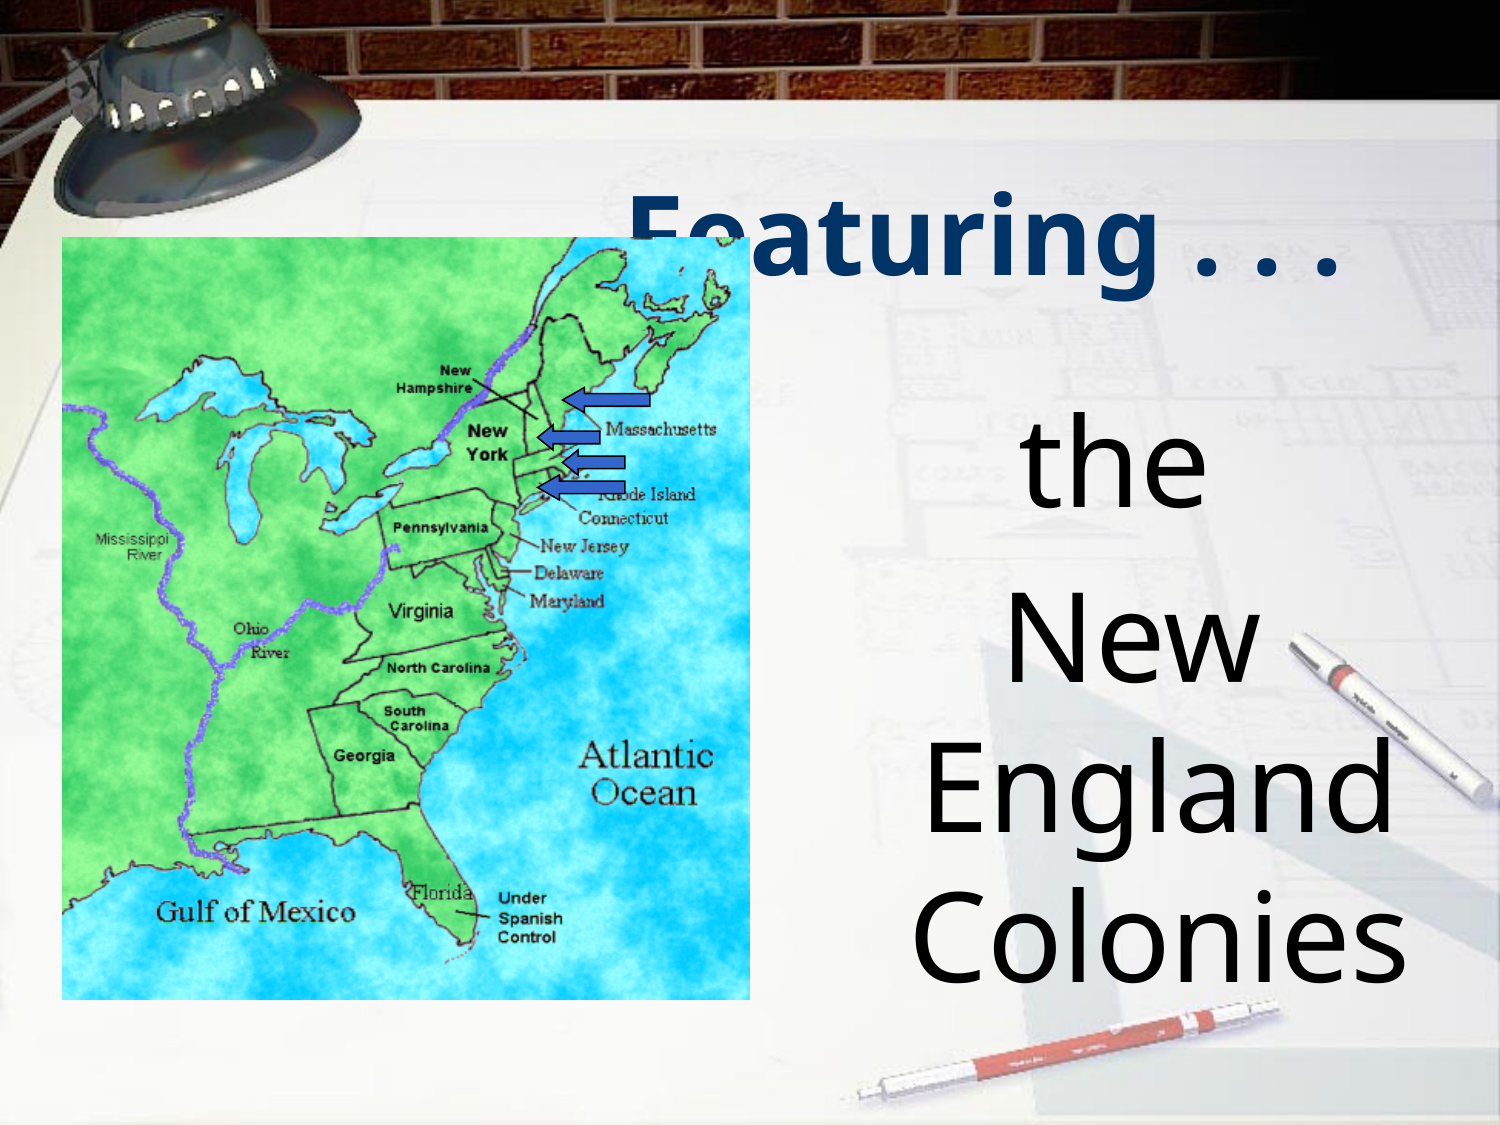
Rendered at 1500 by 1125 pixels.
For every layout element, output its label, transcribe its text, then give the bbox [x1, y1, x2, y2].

picture [0, 0, 1500, 1125]
title Featuring . . . [312, 137, 1388, 326]
list the New England Colonies [762, 374, 1500, 901]
